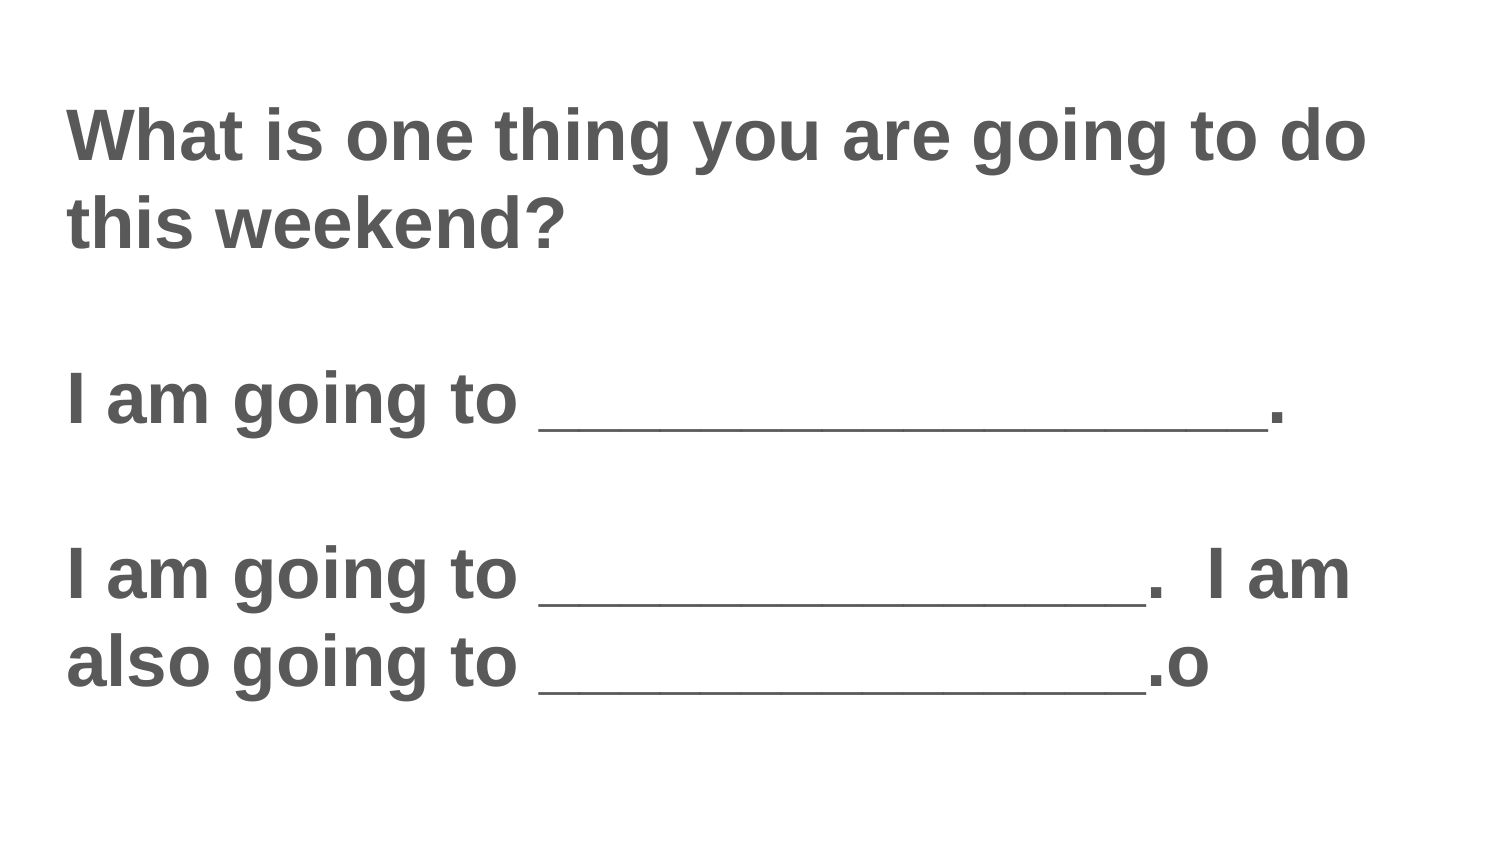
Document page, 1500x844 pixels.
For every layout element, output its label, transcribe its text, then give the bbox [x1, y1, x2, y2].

title What is one thing you are going to do this weekend? I am going to __________________. I am going to _______________. I am also going to _______________.o [51, 72, 1449, 167]
